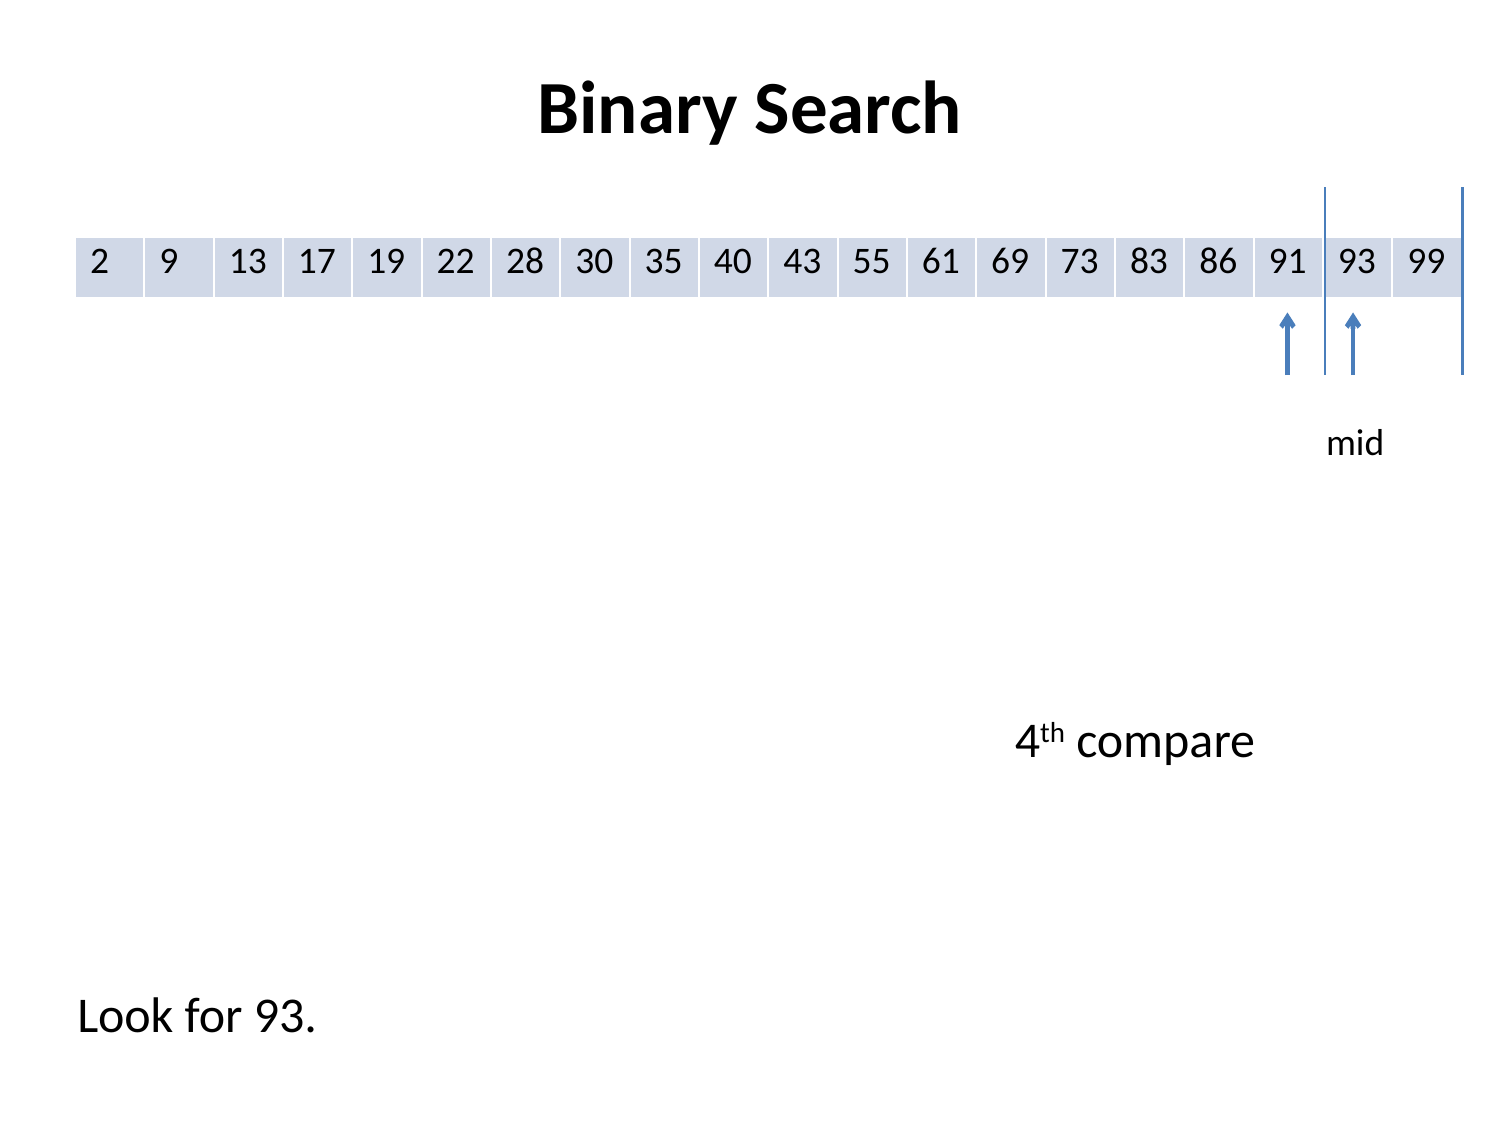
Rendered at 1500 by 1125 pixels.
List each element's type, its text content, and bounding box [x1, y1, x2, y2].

table_header 61 [908, 238, 975, 297]
table_header 19 [353, 238, 421, 297]
table_header 99 [1393, 238, 1458, 297]
table_header 83 [1116, 238, 1183, 297]
table_header 30 [561, 238, 629, 297]
table_header 35 [631, 238, 698, 297]
table_header 28 [492, 238, 559, 297]
table_header 9 [145, 238, 213, 297]
table_header 43 [769, 238, 837, 297]
table_header 55 [839, 238, 906, 297]
table_header 69 [977, 238, 1045, 297]
table_header 86 [1185, 238, 1253, 297]
table_header 2 [76, 238, 143, 297]
table_header 93 [1329, 238, 1391, 297]
table_header 22 [423, 238, 490, 297]
title Binary Search [75, 45, 1425, 163]
text_box Look for 93. [62, 974, 1075, 1050]
table_header 40 [700, 238, 767, 297]
table_header 91 [1255, 238, 1320, 297]
text_box mid [1289, 410, 1421, 471]
table_header 13 [215, 238, 282, 297]
text_box 4th compare [999, 699, 1413, 775]
table_header 17 [284, 238, 351, 297]
table_header 73 [1047, 238, 1114, 297]
